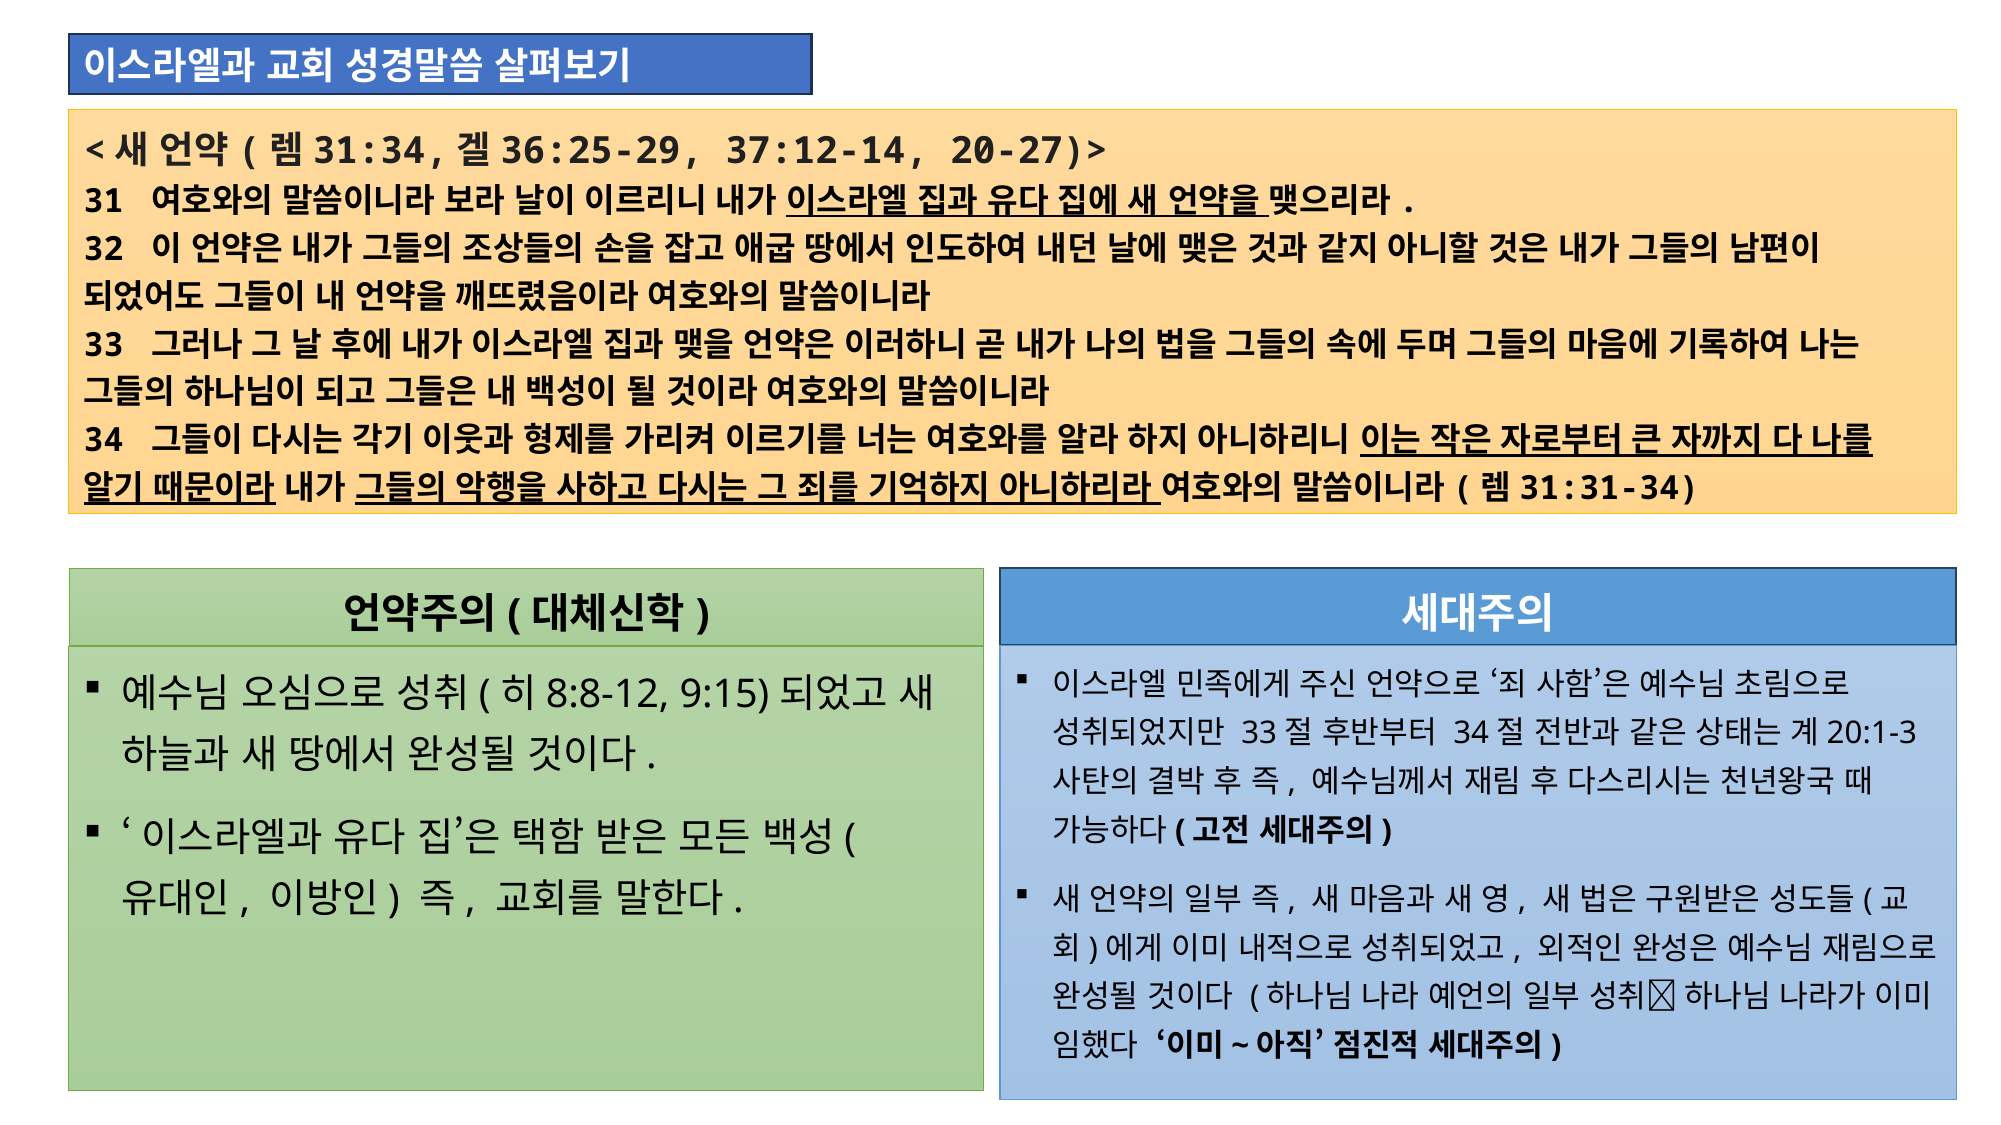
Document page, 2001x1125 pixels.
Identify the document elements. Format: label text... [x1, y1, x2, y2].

text_box <새 언약(렘31:34,겔36:25-29, 37:12-14, 20-27)> 31 여호와의 말씀이니라 보라 날이 이르리니 내가 이스라엘 집과 유다 집에 새 언약을 맺으리라. 32 이 언약은 내가 그들의 조상들의 손을 잡고 애굽 땅에서 인도하여 내던 날에 맺은 것과 같지 아니할 것은 내가 그들의 남편이 되었어도 그들이 내 언약을 깨뜨렸음이라 여호와의 말씀이니라 33 그러나 그 날 후에 내가 이스라엘 집과 맺을 언약은 이러하니 곧 내가 나의 법을 그들의 속에 두며 그들의 마음에 기록하여 나는 그들의 하나님이 되고 그들은 내 백성이 될 것이라 여호와의 말씀이니라 34 그들이 다시는 각기 이웃과 형제를 가리켜 이르기를 너는 여호와를 알라 하지 아니하리니 이는 작은 자로부터 큰 자까지 다 나를 알기 때문이라 내가 그들의 악행을 사하고 다시는 그 죄를 기억하지 아니하리라 여호와의 말씀이니라(렘31:31-34) [68, 109, 1957, 514]
list 언약주의(대체신학) [69, 568, 984, 646]
list 예수님 오심으로 성취(히8:8-12, 9:15)되었고 새 하늘과 새 땅에서 완성될 것이다. ‘이스라엘과 유다 집’은 택함 받은 모든 백성(유대인, 이방인) 즉, 교회를 말한다. [68, 646, 984, 1091]
list 이스라엘 민족에게 주신 언약으로 ‘죄 사함’은 예수님 초림으로 성취되었지만 33절 후반부터 34절 전반과 같은 상태는 계20:1-3 사탄의 결박 후 즉, 예수님께서 재림 후 다스리시는 천년왕국 때 가능하다(고전 세대주의) 새 언약의 일부 즉, 새 마음과 새 영, 새 법은 구원받은 성도들(교회)에게 이미 내적으로 성취되었고, 외적인 완성은 예수님 재림으로 완성될 것이다 (하나님 나라 예언의 일부 성취 하나님 나라가 이미 임했다 ‘이미~아직’ 점진적 세대주의) [999, 645, 1957, 1100]
text_box 이스라엘과 교회 성경말씀 살펴보기 [68, 33, 813, 95]
list 세대주의 [999, 567, 1957, 645]
